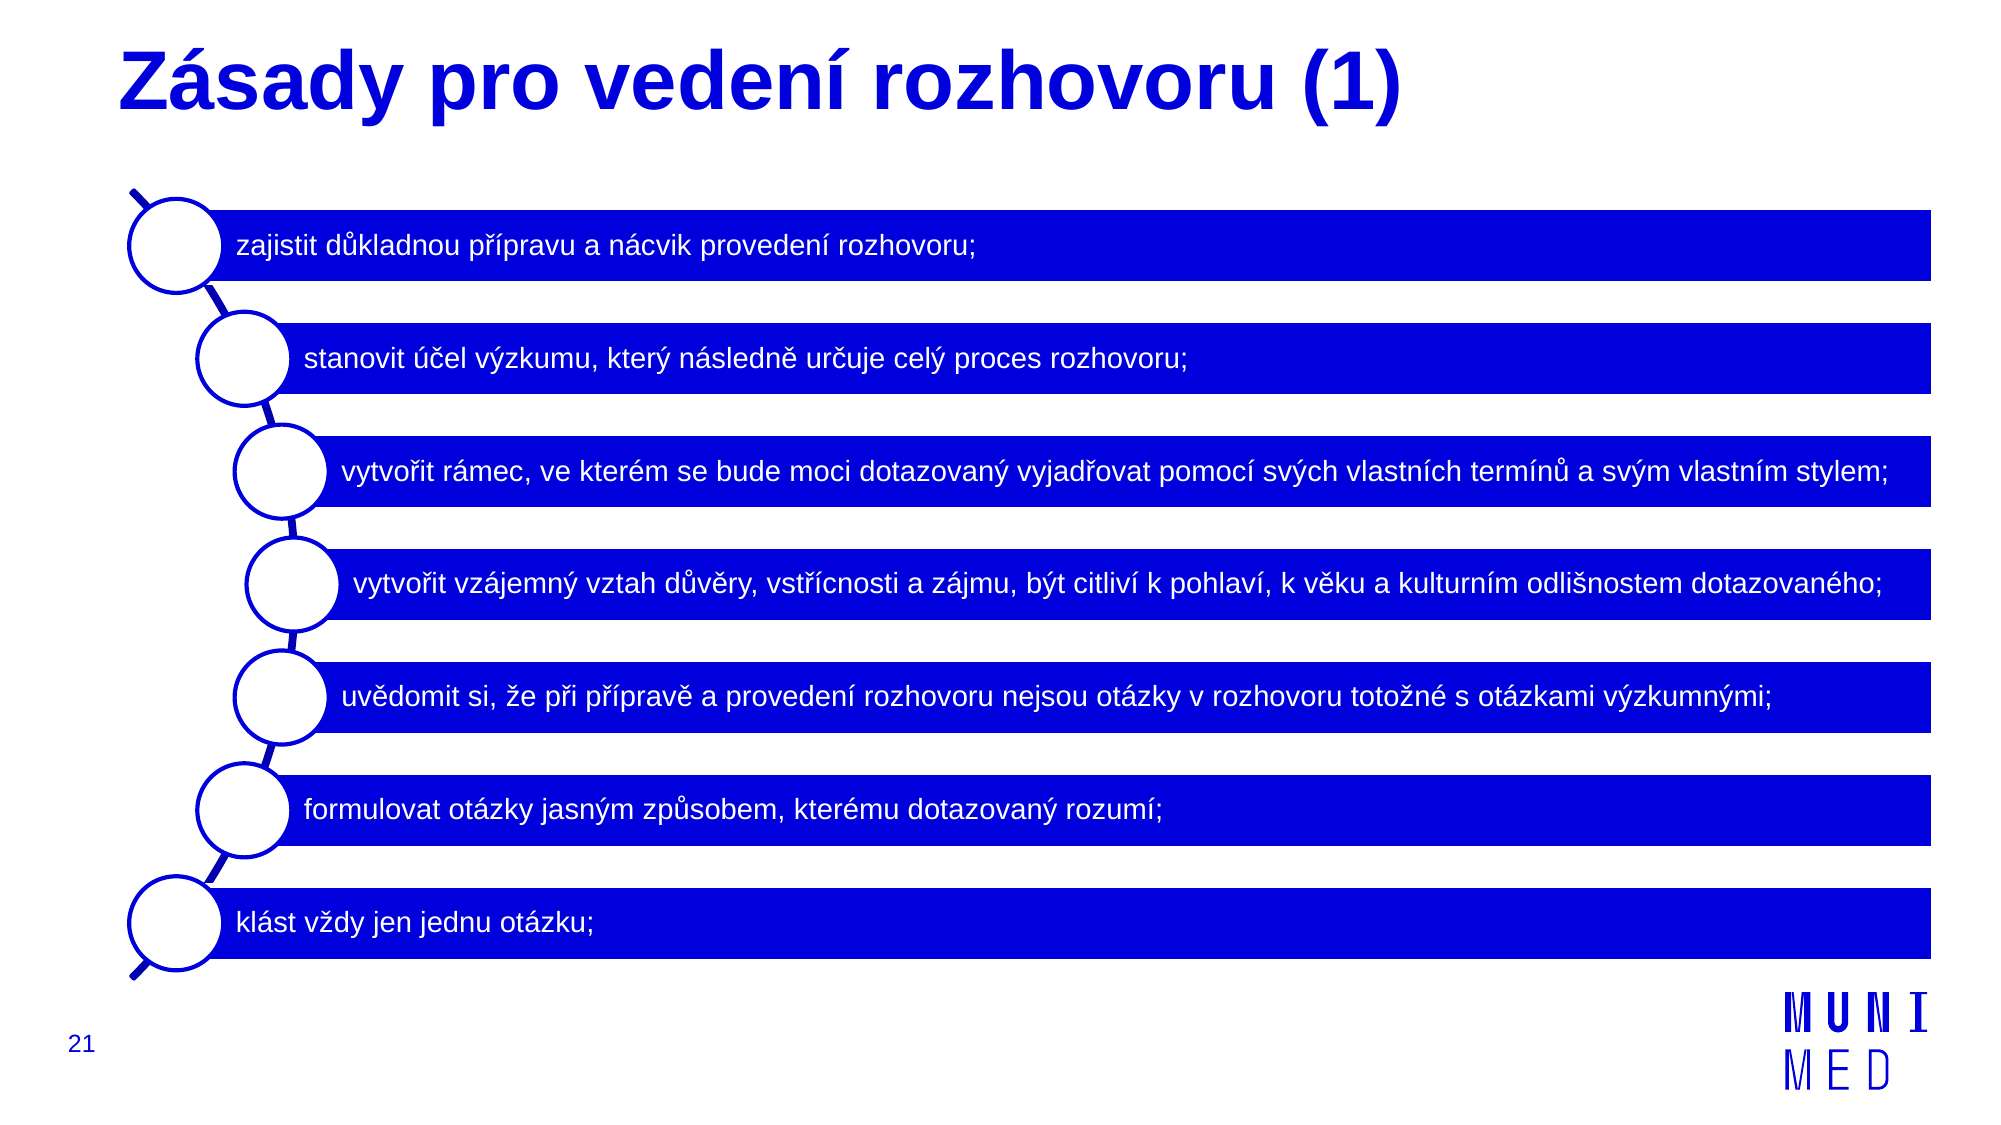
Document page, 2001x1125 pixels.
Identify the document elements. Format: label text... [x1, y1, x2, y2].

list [117, 170, 1945, 999]
slide_number 21 [67, 1021, 110, 1063]
title Zásady pro vedení rozhovoru (1) [118, 43, 1883, 118]
